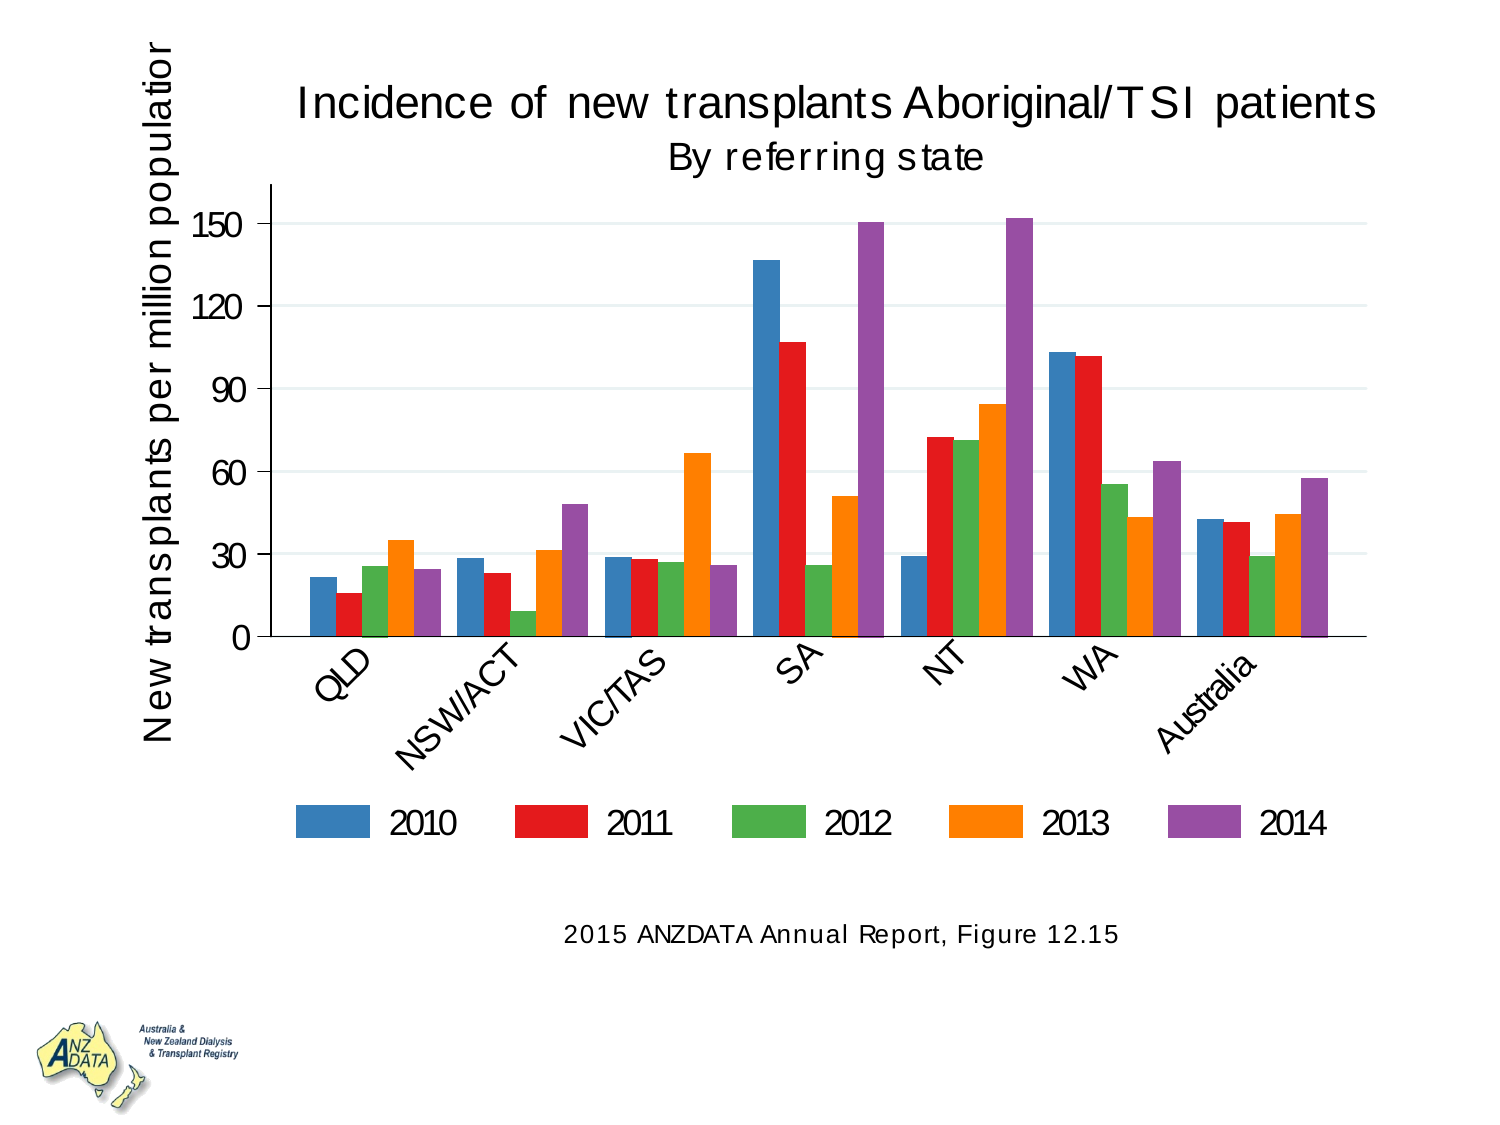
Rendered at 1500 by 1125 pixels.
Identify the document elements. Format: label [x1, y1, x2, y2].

picture [100, 42, 1400, 988]
picture [29, 1016, 243, 1118]
